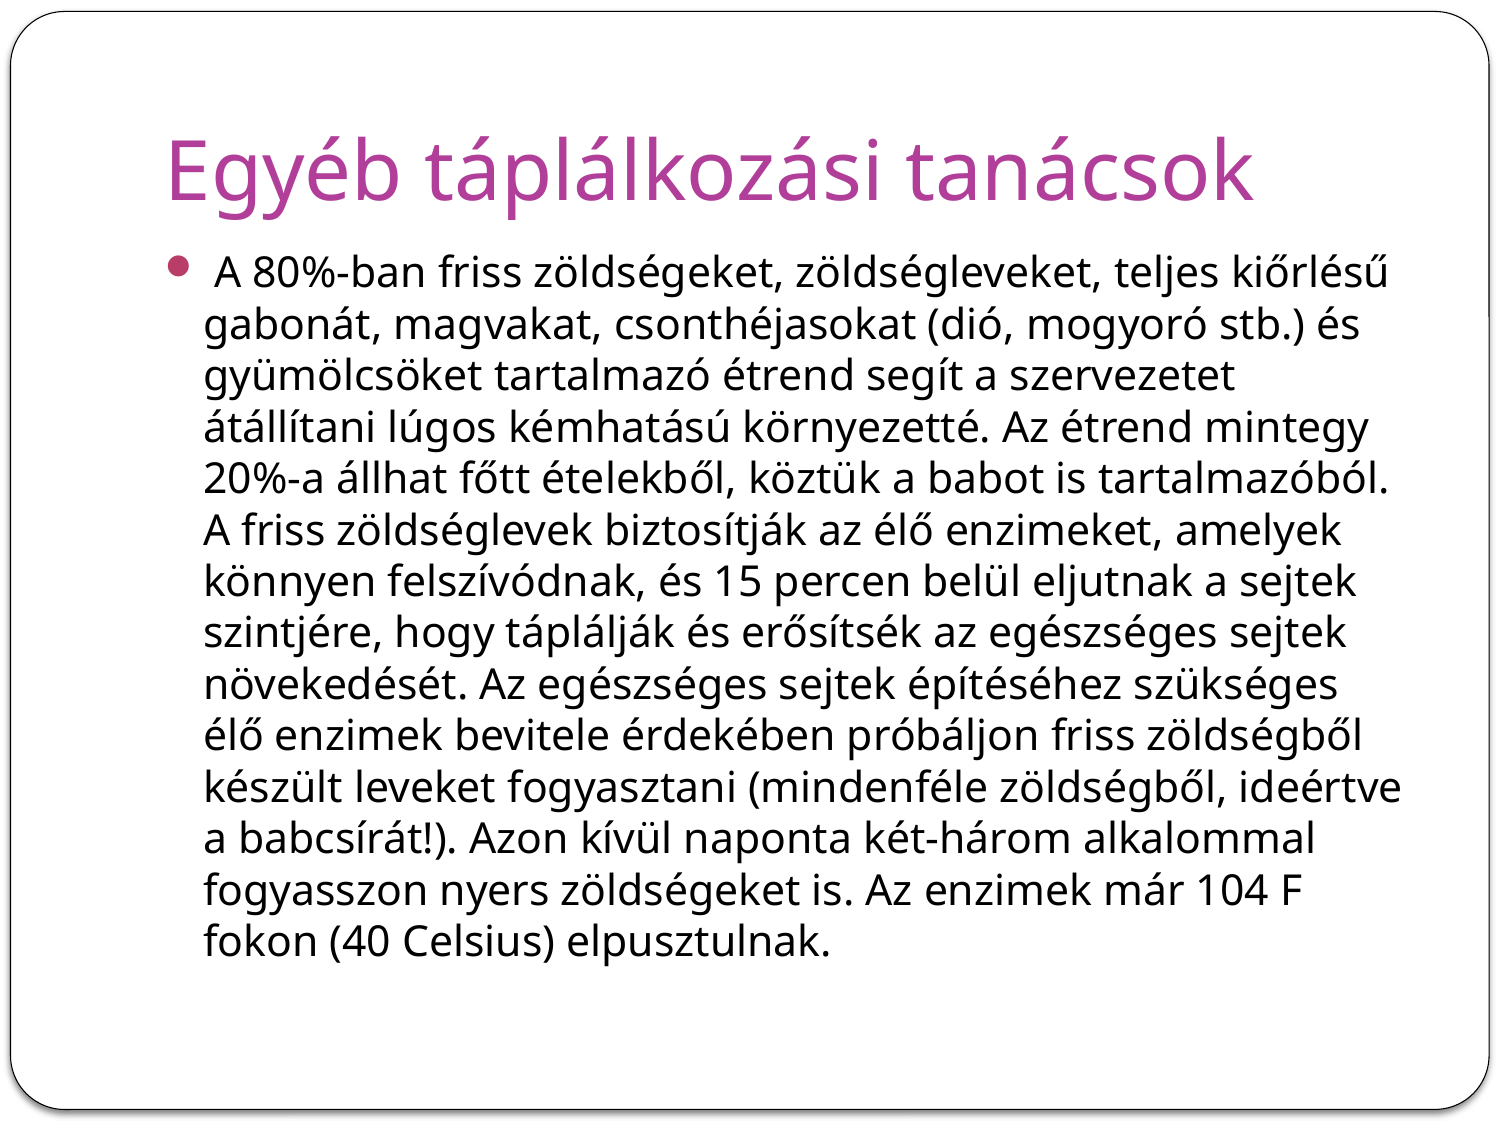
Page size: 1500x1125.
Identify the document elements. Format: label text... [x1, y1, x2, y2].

list A 80%-ban friss zöldségeket, zöldségleveket, teljes kiőrlésű gabonát, magvakat, csonthéjasokat (dió, mogyoró stb.) és gyümölcsöket tartalmazó étrend segít a szervezetet átállítani lúgos kémhatású környezetté. Az étrend mintegy 20%-a állhat főtt ételekből, köztük a babot is tartalmazóból. A friss zöldséglevek biztosítják az élő enzimeket, amelyek könnyen felszívódnak, és 15 percen belül eljutnak a sejtek szintjére, hogy táplálják és erősítsék az egészséges sejtek növekedését. Az egészséges sejtek építéséhez szükséges élő enzimek bevitele érdekében próbáljon friss zöldségből készült leveket fogyasztani (mindenféle zöldségből, ideértve a babcsírát!). Azon kívül naponta két-három alkalommal fogyasszon nyers zöldségeket is. Az enzimek már 104 F fokon (40 Celsius) elpusztulnak. [150, 237, 1425, 988]
title Egyéb táplálkozási tanácsok [150, 45, 1425, 233]
